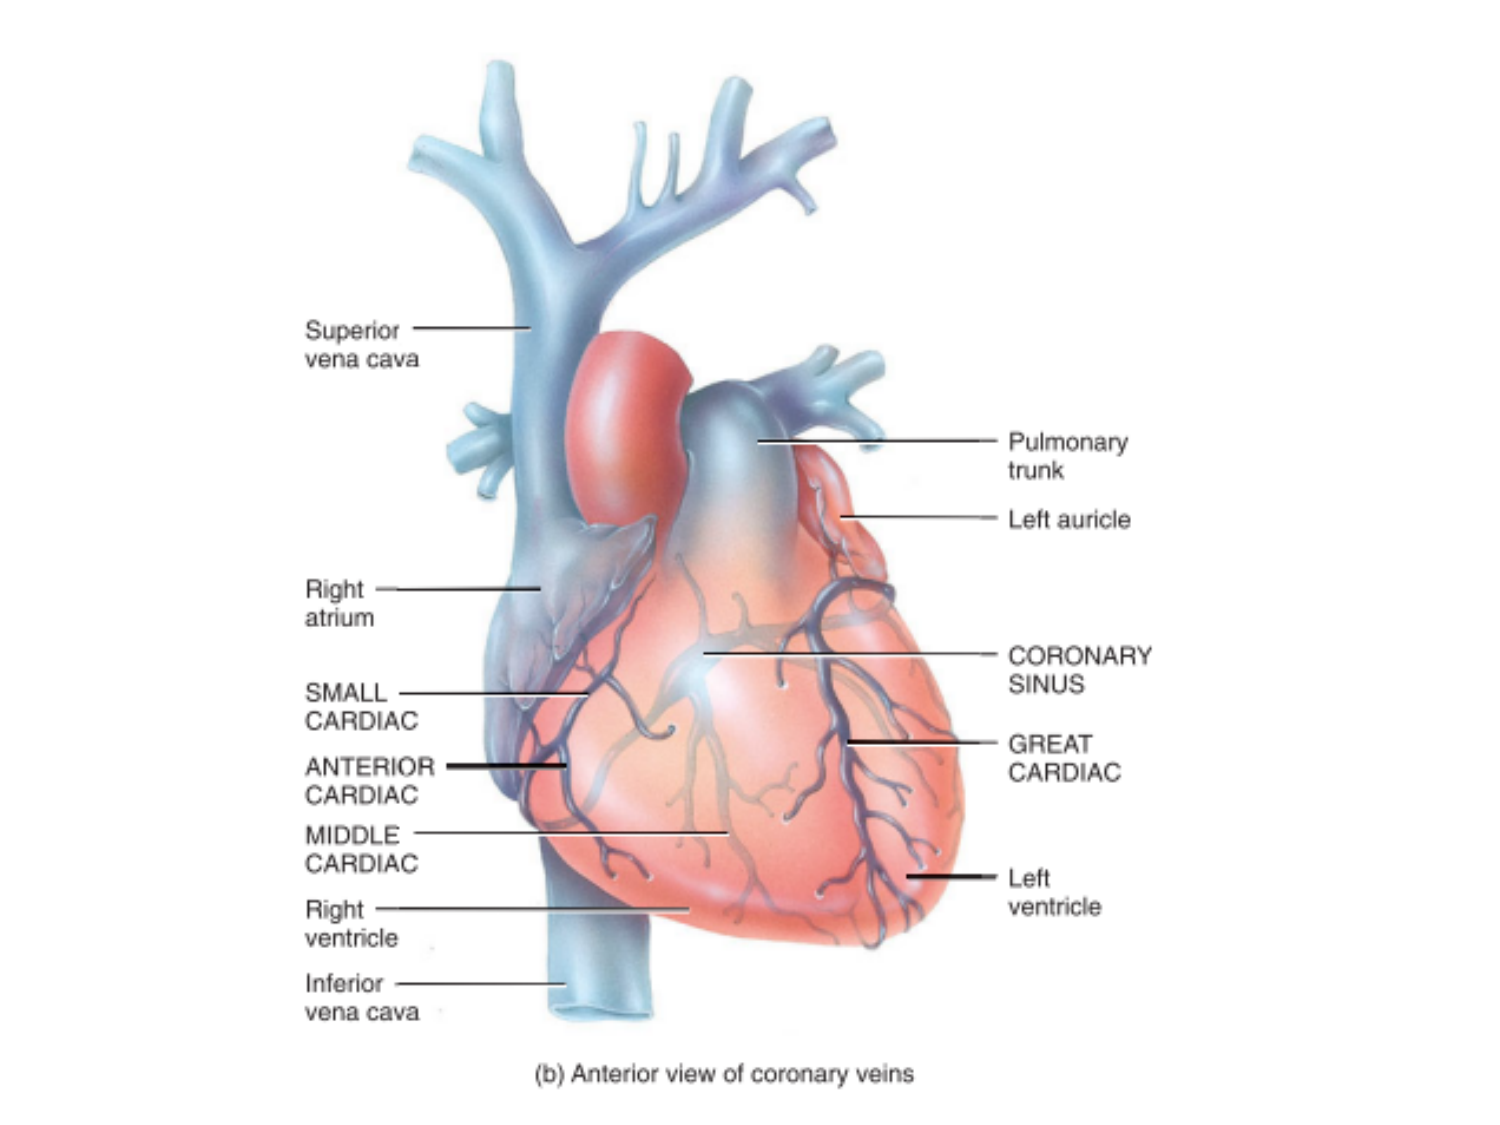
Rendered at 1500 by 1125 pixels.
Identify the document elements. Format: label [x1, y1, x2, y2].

picture [288, 30, 1164, 1106]
